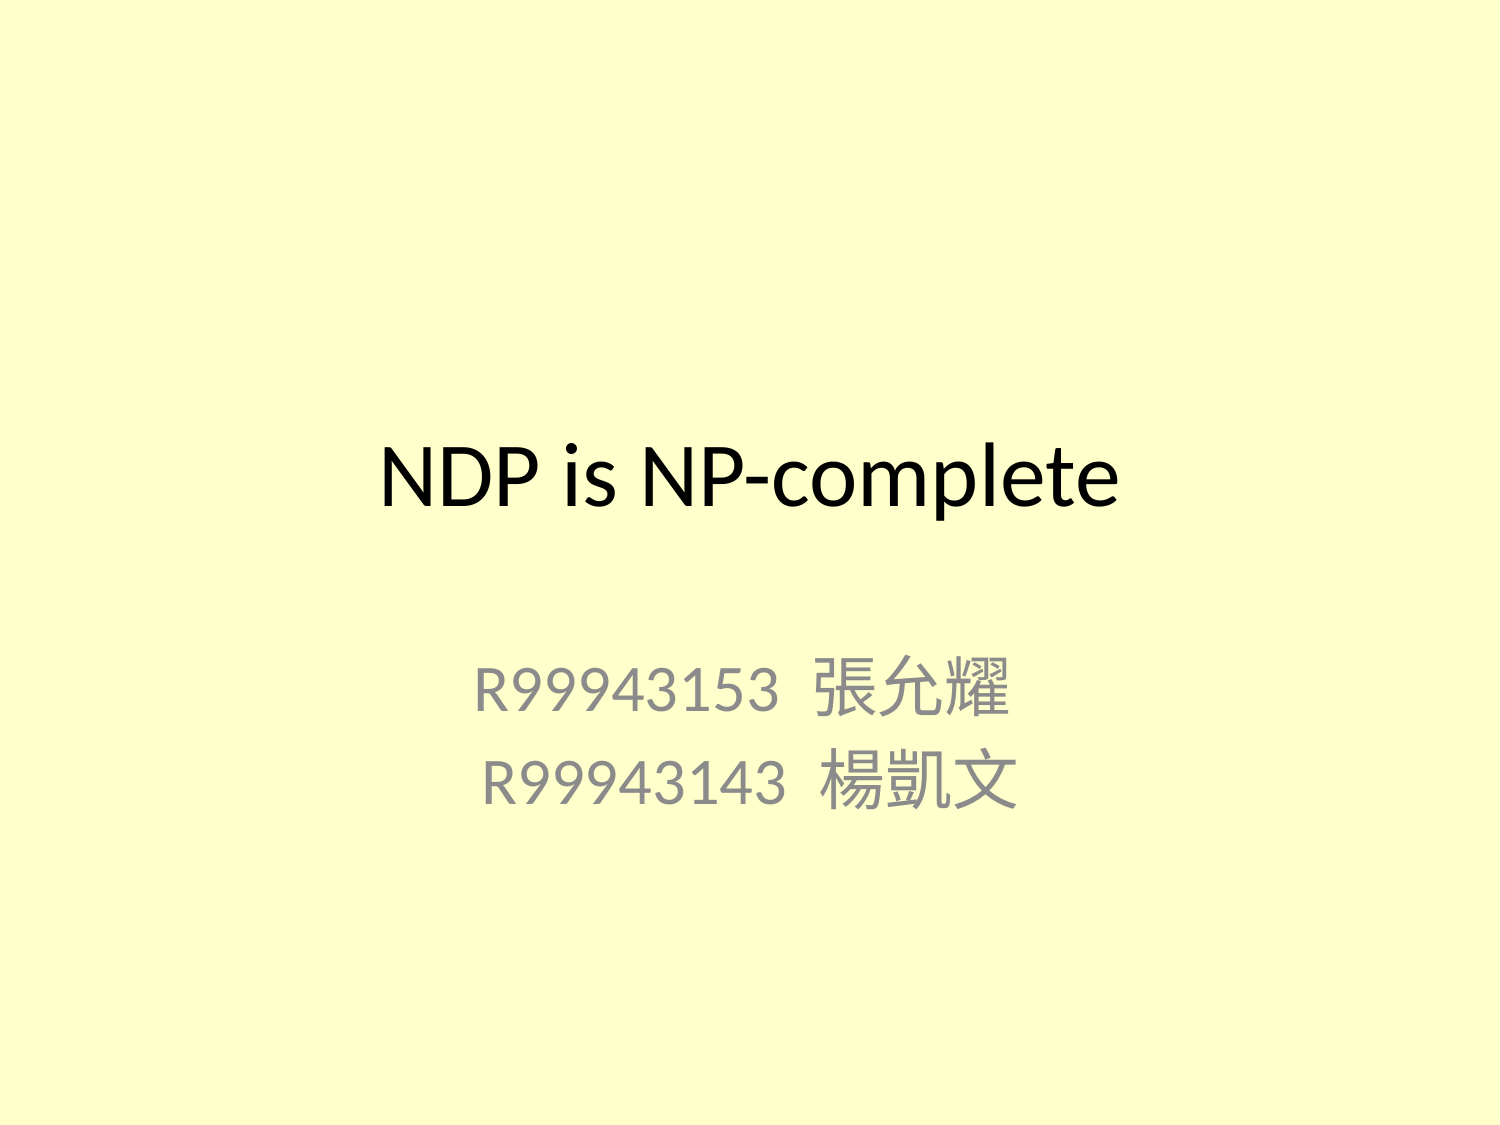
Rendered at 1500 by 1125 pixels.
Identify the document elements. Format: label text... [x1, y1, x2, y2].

subtitle R99943153 張允耀 R99943143 楊凱文 [225, 637, 1275, 925]
title NDP is NP-complete [112, 349, 1388, 591]
